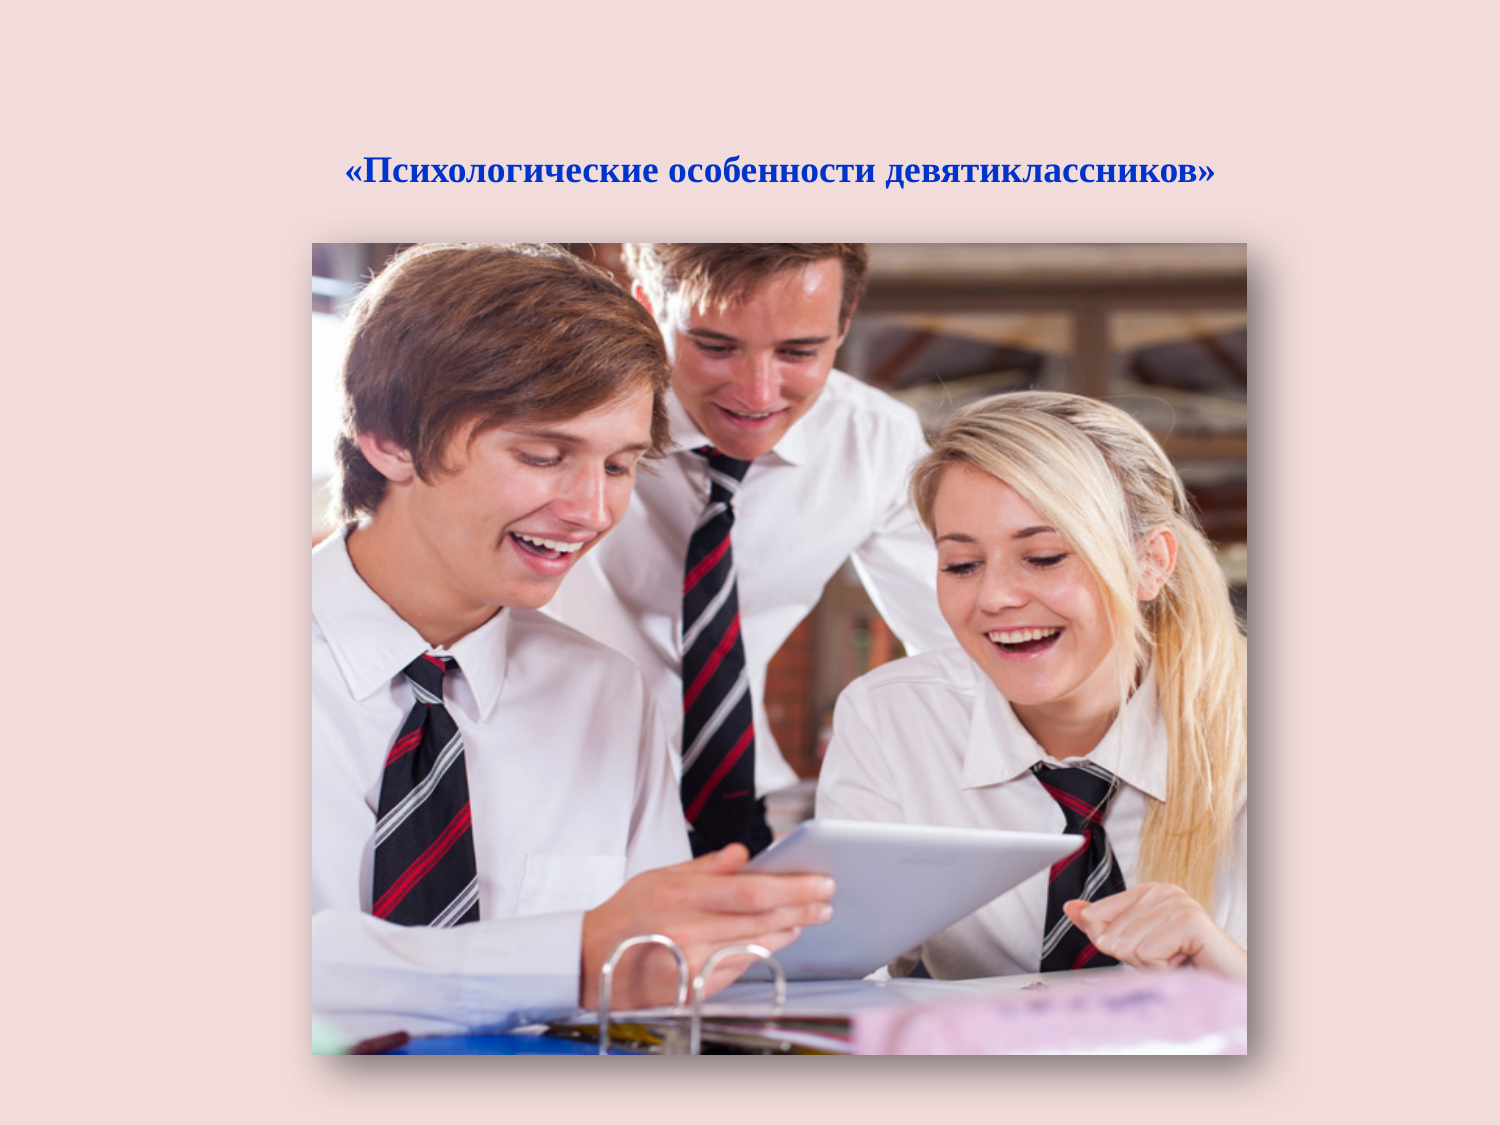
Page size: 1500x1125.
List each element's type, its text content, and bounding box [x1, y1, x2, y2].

picture [312, 243, 1247, 1055]
title «Психологические особенности девятиклассников» [70, 137, 1500, 279]
